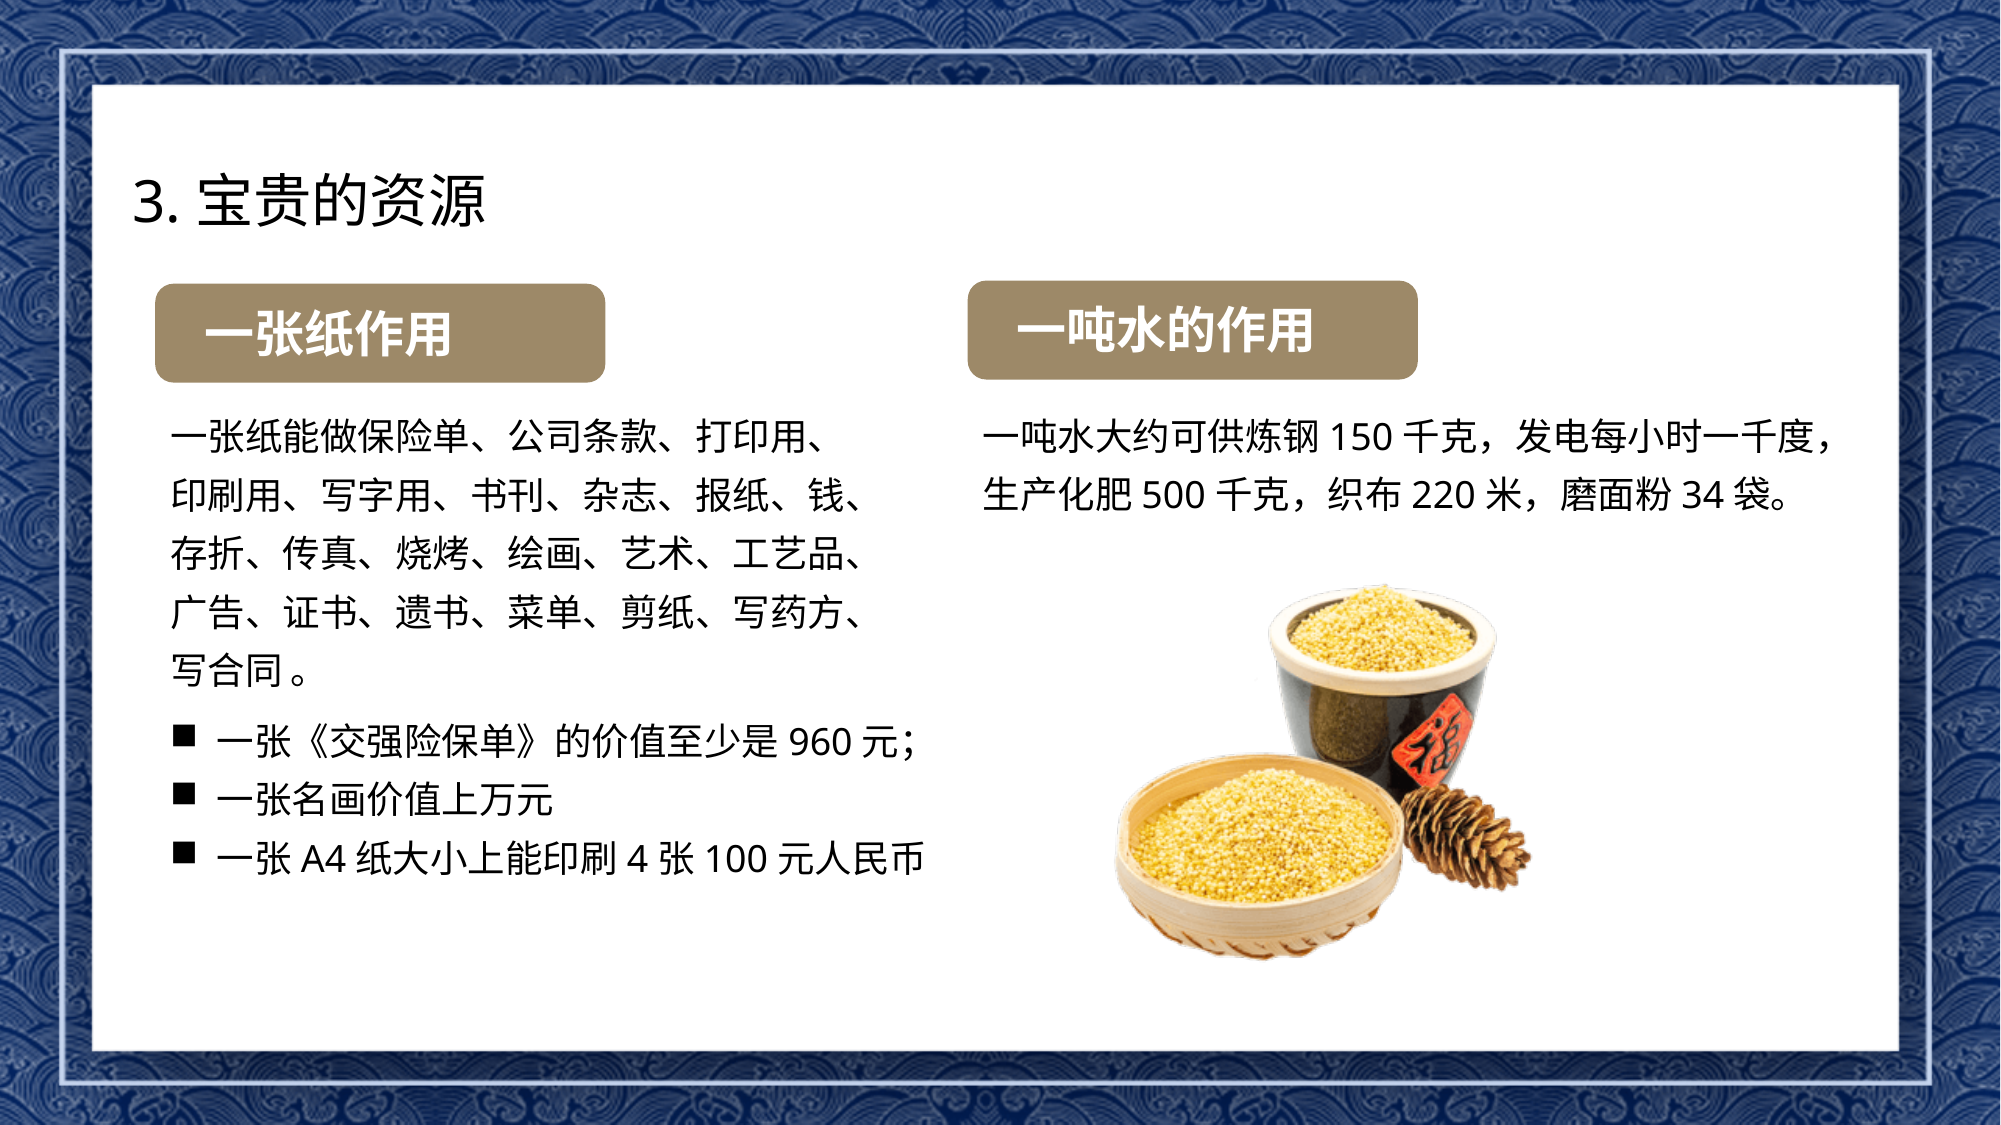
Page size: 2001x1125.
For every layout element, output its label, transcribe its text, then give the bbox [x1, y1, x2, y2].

text_box 一吨水大约可供炼钢150千克，发电每小时一千度，生产化肥500千克，织布220米，磨面粉34袋。 [967, 391, 1875, 524]
text_box 一张纸能做保险单、公司条款、打印用、印刷用、写字用、书刊、杂志、报纸、钱、存折、传真、烧烤、绘画、艺术、工艺品、广告、证书、遗书、菜单、剪纸、写药方、写合同 。 [155, 392, 877, 697]
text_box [967, 280, 1418, 380]
text_box 3.宝贵的资源 [117, 157, 502, 242]
picture [0, 0, 2001, 1125]
text_box 一张《交强险保单》的价值至少是960元； 一张名画价值上万元 一张A4纸大小上能印刷4张100元人民币 [155, 697, 947, 888]
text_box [155, 283, 606, 383]
